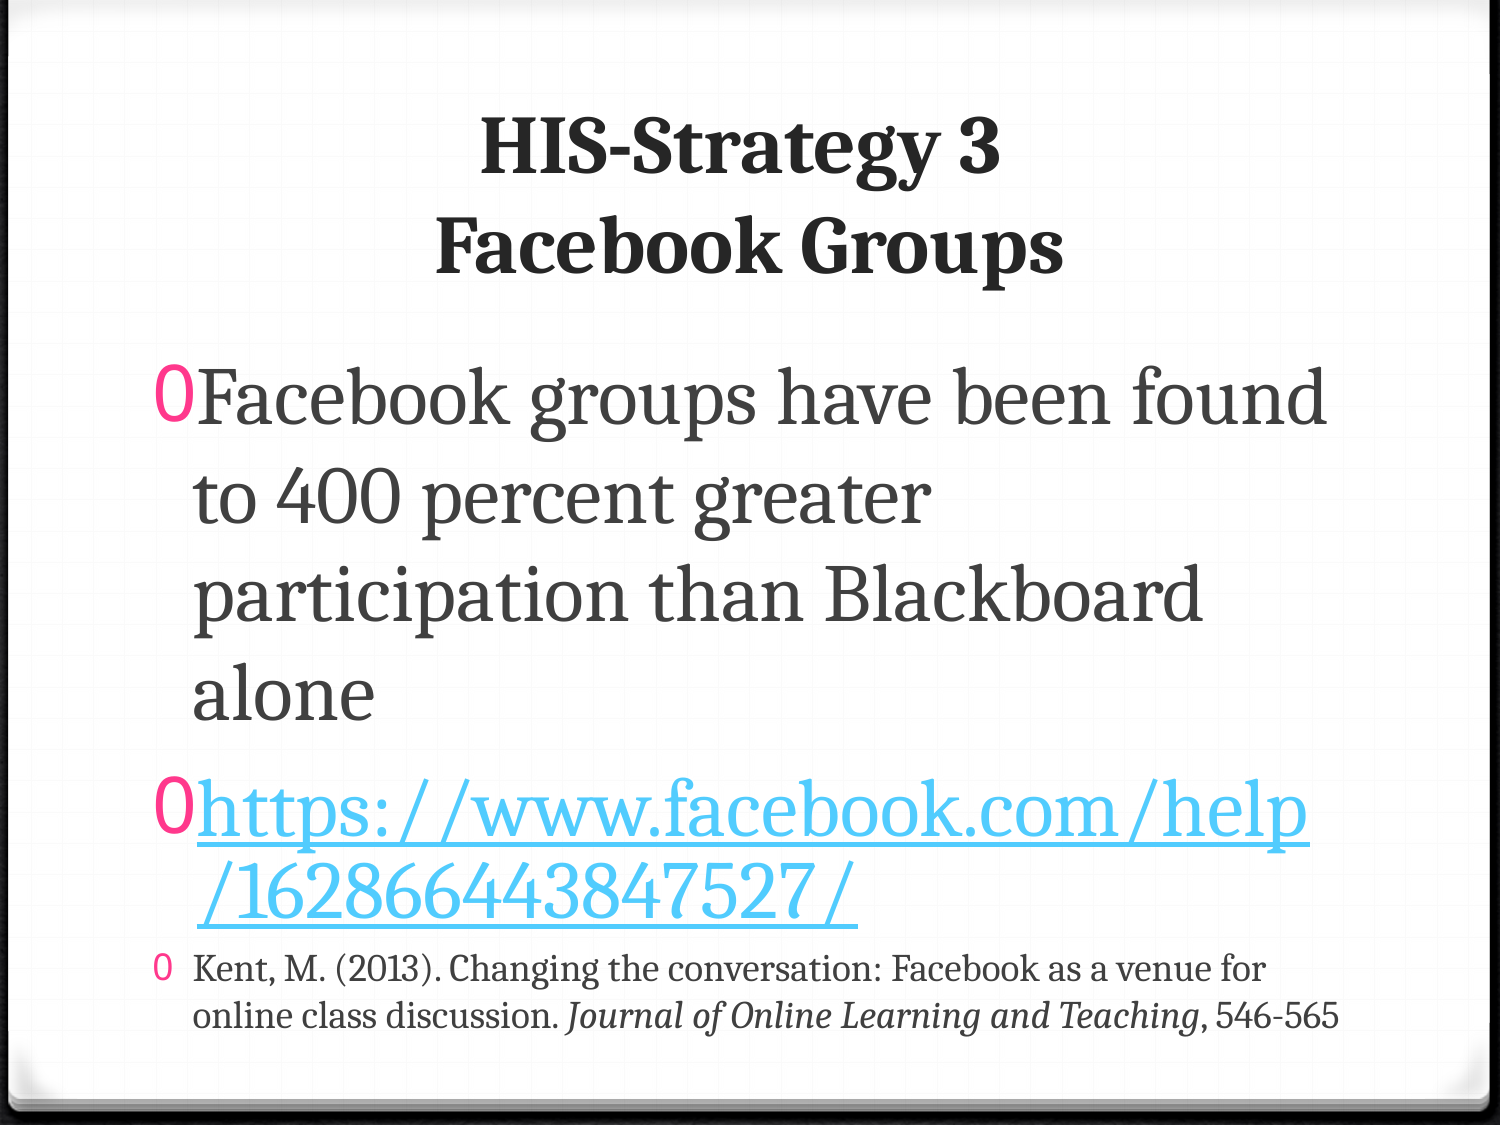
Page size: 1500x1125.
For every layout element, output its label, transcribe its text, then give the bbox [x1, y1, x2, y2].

picture [0, 0, 1500, 1125]
title HIS-Strategy 3 Facebook Groups [90, 71, 1410, 309]
list Facebook groups have been found to 400 percent greater participation than Blackboard alone https://www.facebook.com/help/162866443847527/ Kent, M. (2013). Changing the conversation: Facebook as a venue for online class discussion. Journal of Online Learning and Teaching, 546-565 [137, 334, 1363, 983]
